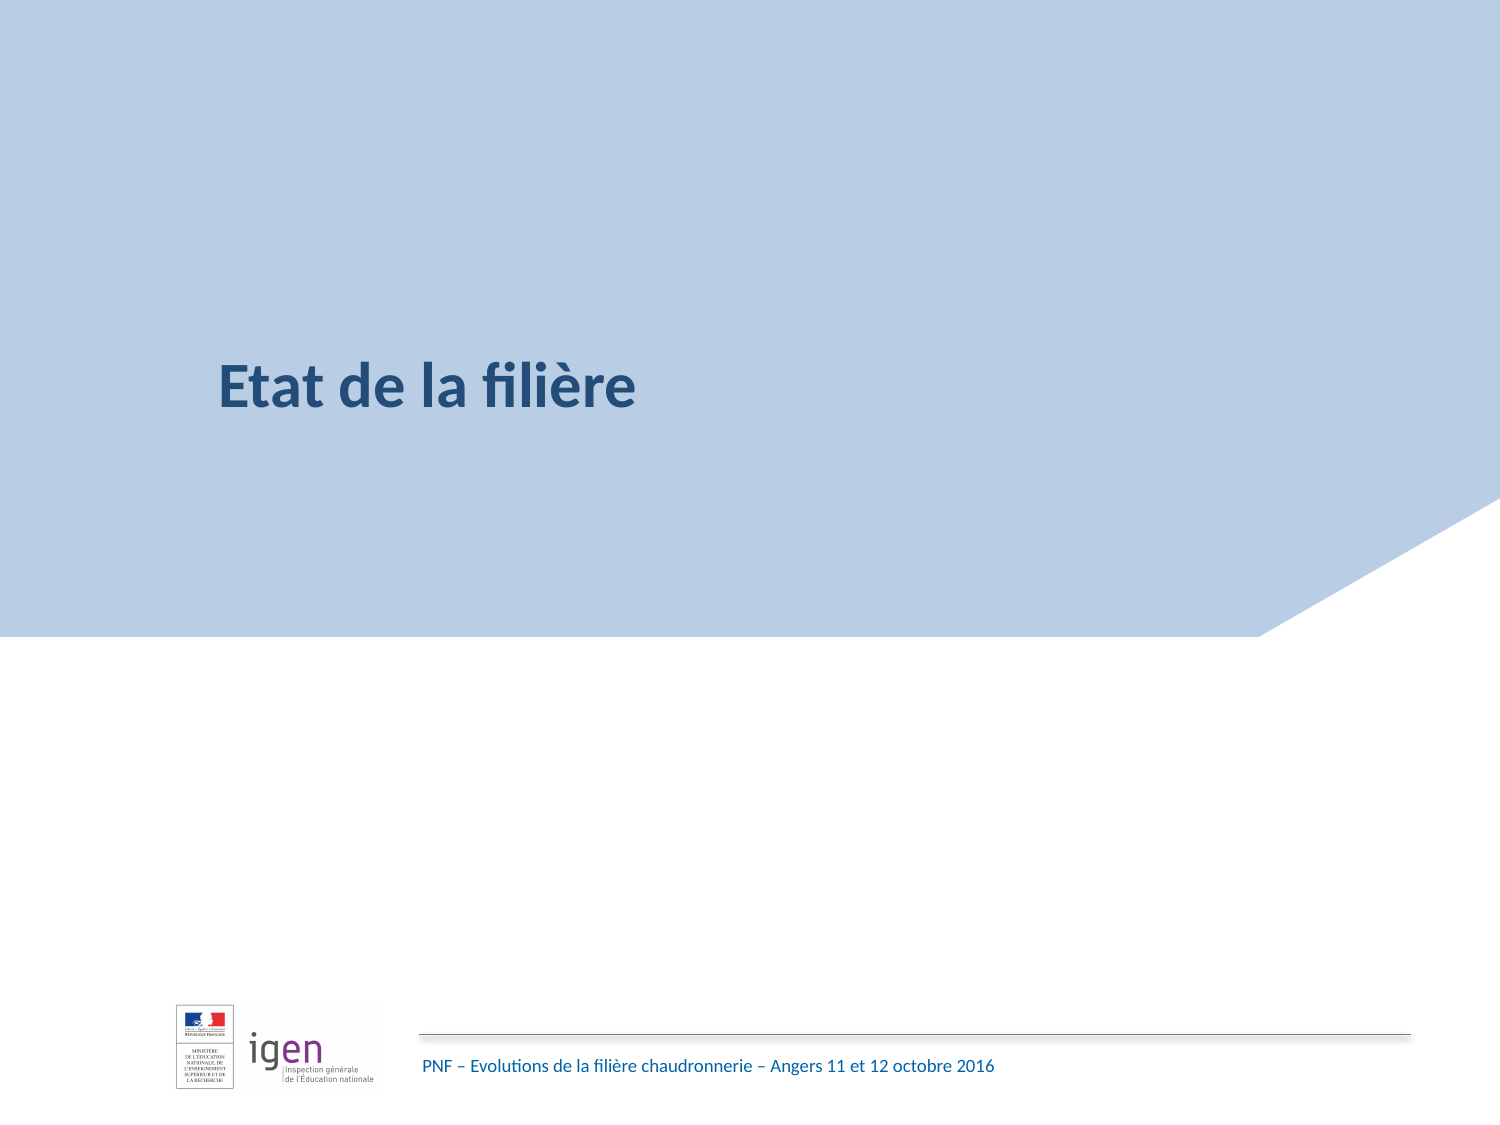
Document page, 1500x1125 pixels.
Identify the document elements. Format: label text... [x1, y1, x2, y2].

title Etat de la filière [218, 338, 1164, 421]
picture [171, 999, 379, 1094]
